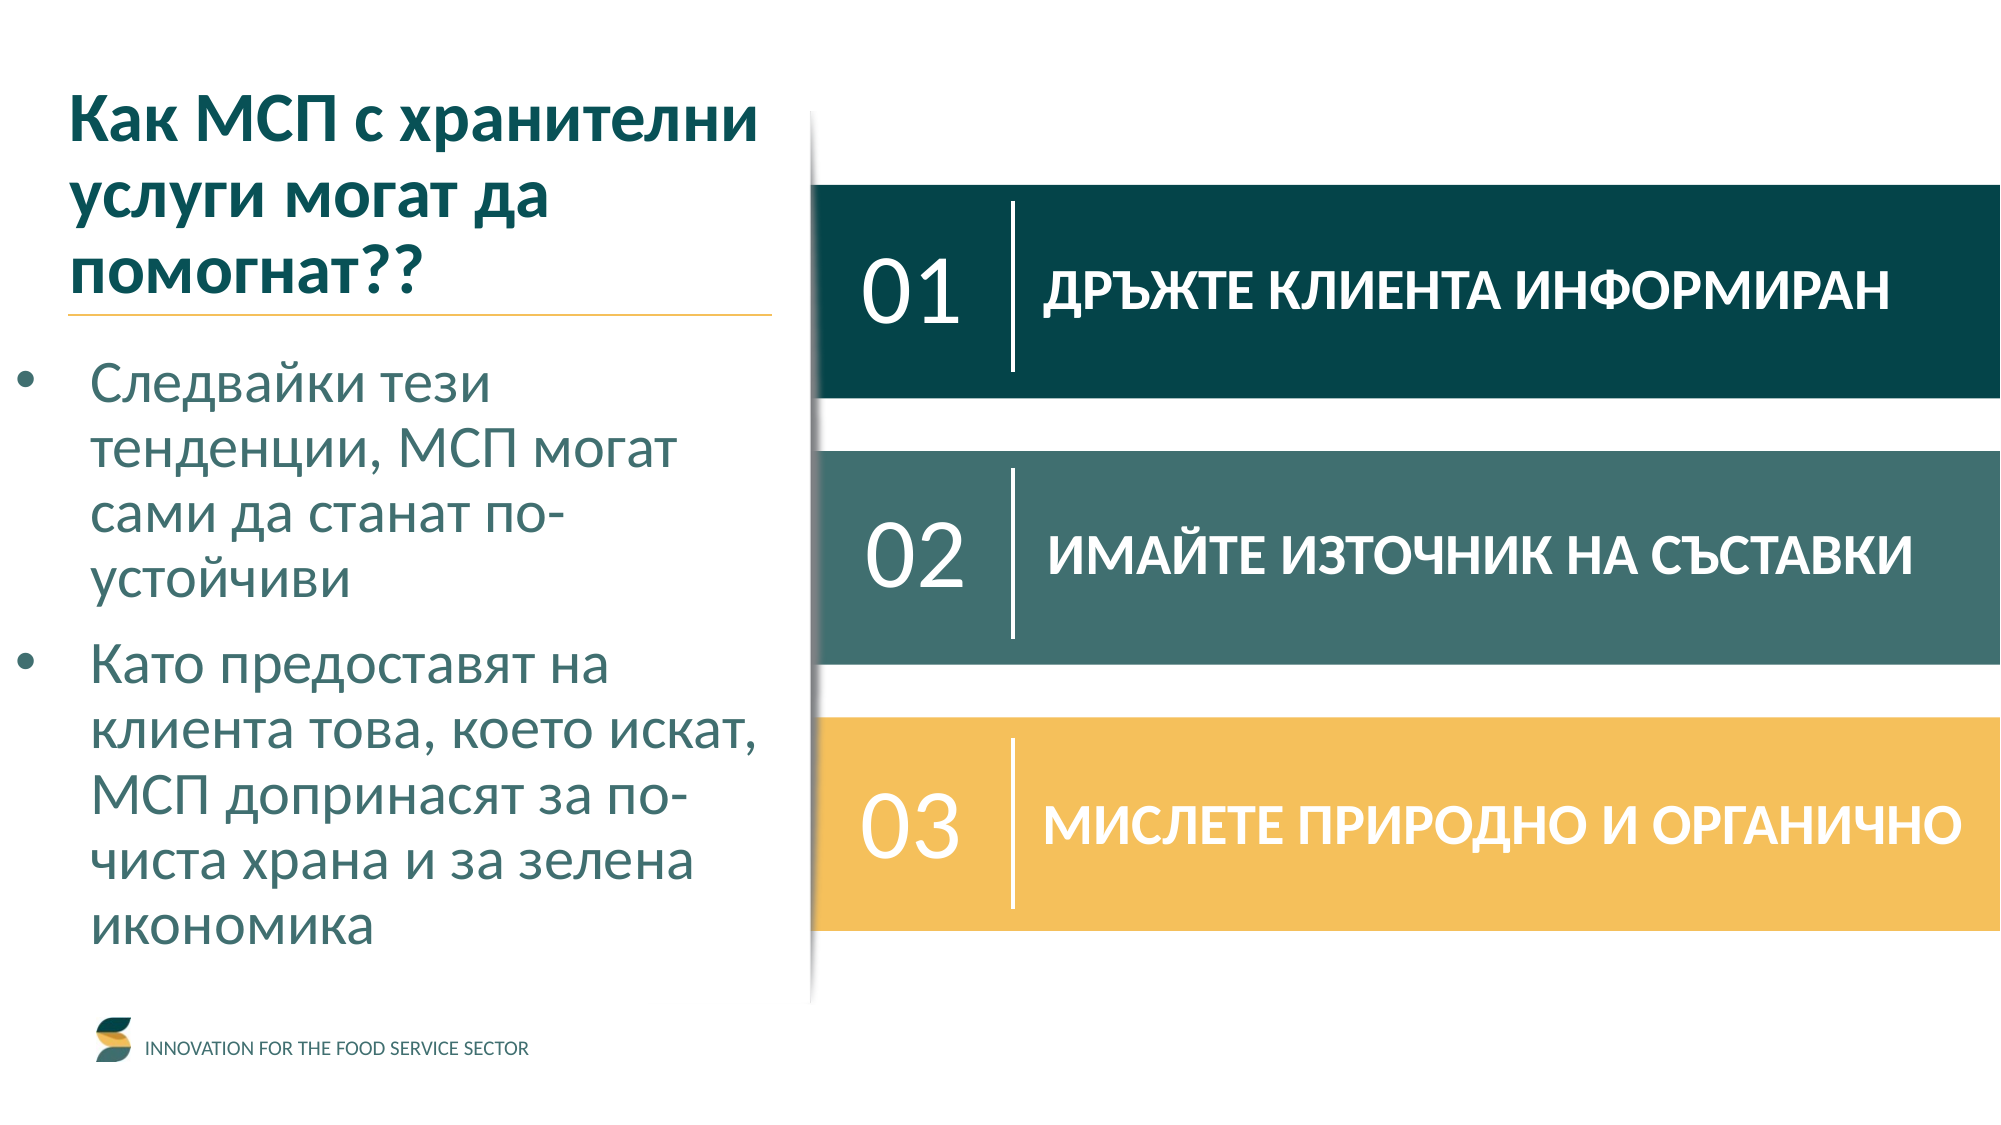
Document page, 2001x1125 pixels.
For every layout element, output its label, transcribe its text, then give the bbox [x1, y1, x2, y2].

list ДРЪЖТЕ КЛИЕНТА ИНФОРМИРАН [1028, 184, 1907, 397]
picture [96, 1017, 131, 1062]
list МИСЛЕТЕ ПРИРОДНО И ОРГАНИЧНО [1027, 719, 1985, 932]
list 02 [820, 449, 1014, 662]
list Следвайки тези тенденции, МСП могат сами да станат по-устойчиви Като предоставят на клиента това, което искат, МСП допринасят за по-чиста храна и за зелена икономика [0, 342, 796, 993]
picture [648, 111, 842, 1005]
list Как МСП с хранителни услуги могат да помогнат?? [54, 72, 796, 260]
list 03 [815, 719, 1009, 932]
list ИМАЙТЕ ИЗТОЧНИК НА СЪСТАВКИ [1032, 449, 1985, 662]
list 01 [816, 184, 1010, 397]
